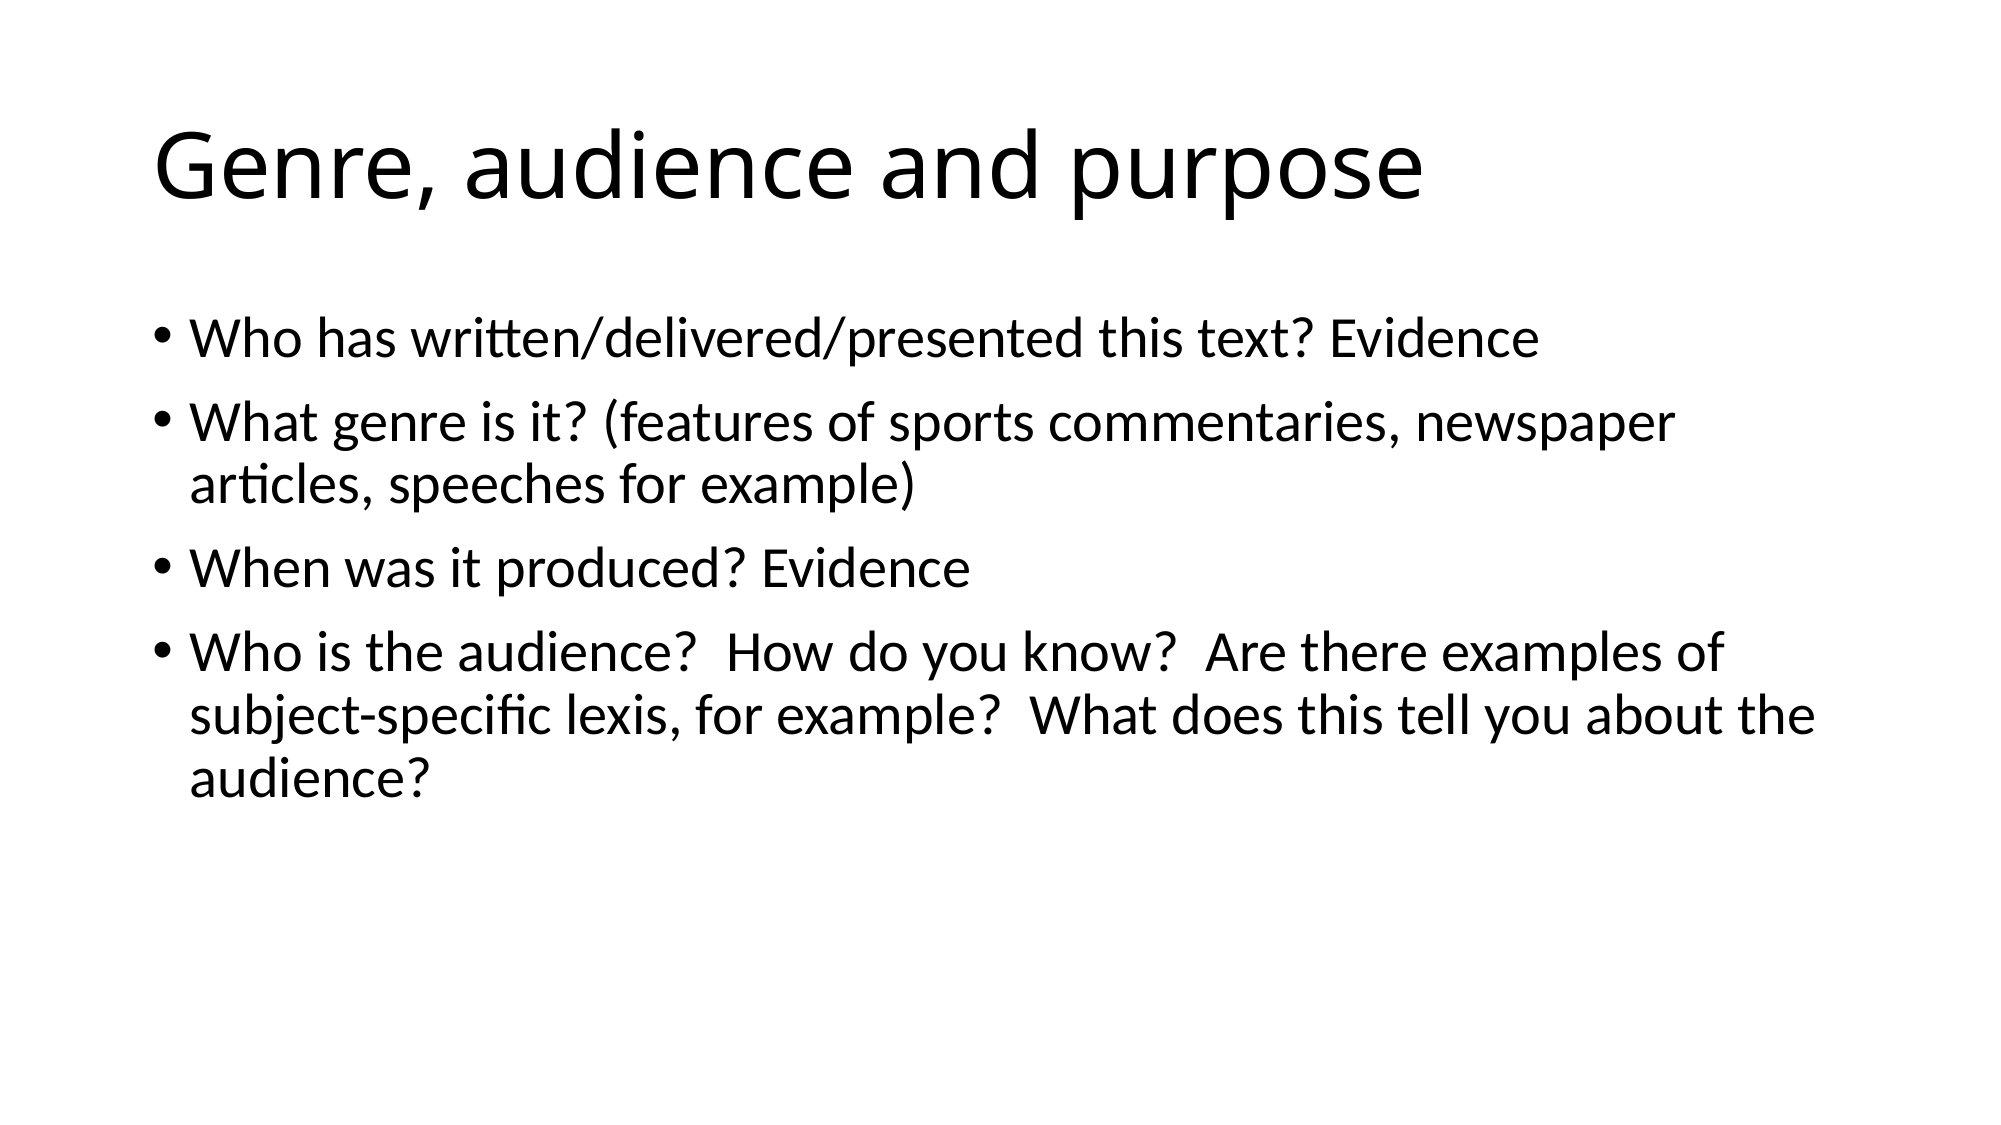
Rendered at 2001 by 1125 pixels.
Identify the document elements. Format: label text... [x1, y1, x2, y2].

title Genre, audience and purpose [137, 59, 1863, 278]
list Who has written/delivered/presented this text? Evidence What genre is it? (features of sports commentaries, newspaper articles, speeches for example) When was it produced? Evidence Who is the audience? How do you know? Are there examples of subject-specific lexis, for example? What does this tell you about the audience? [137, 299, 1863, 1014]
